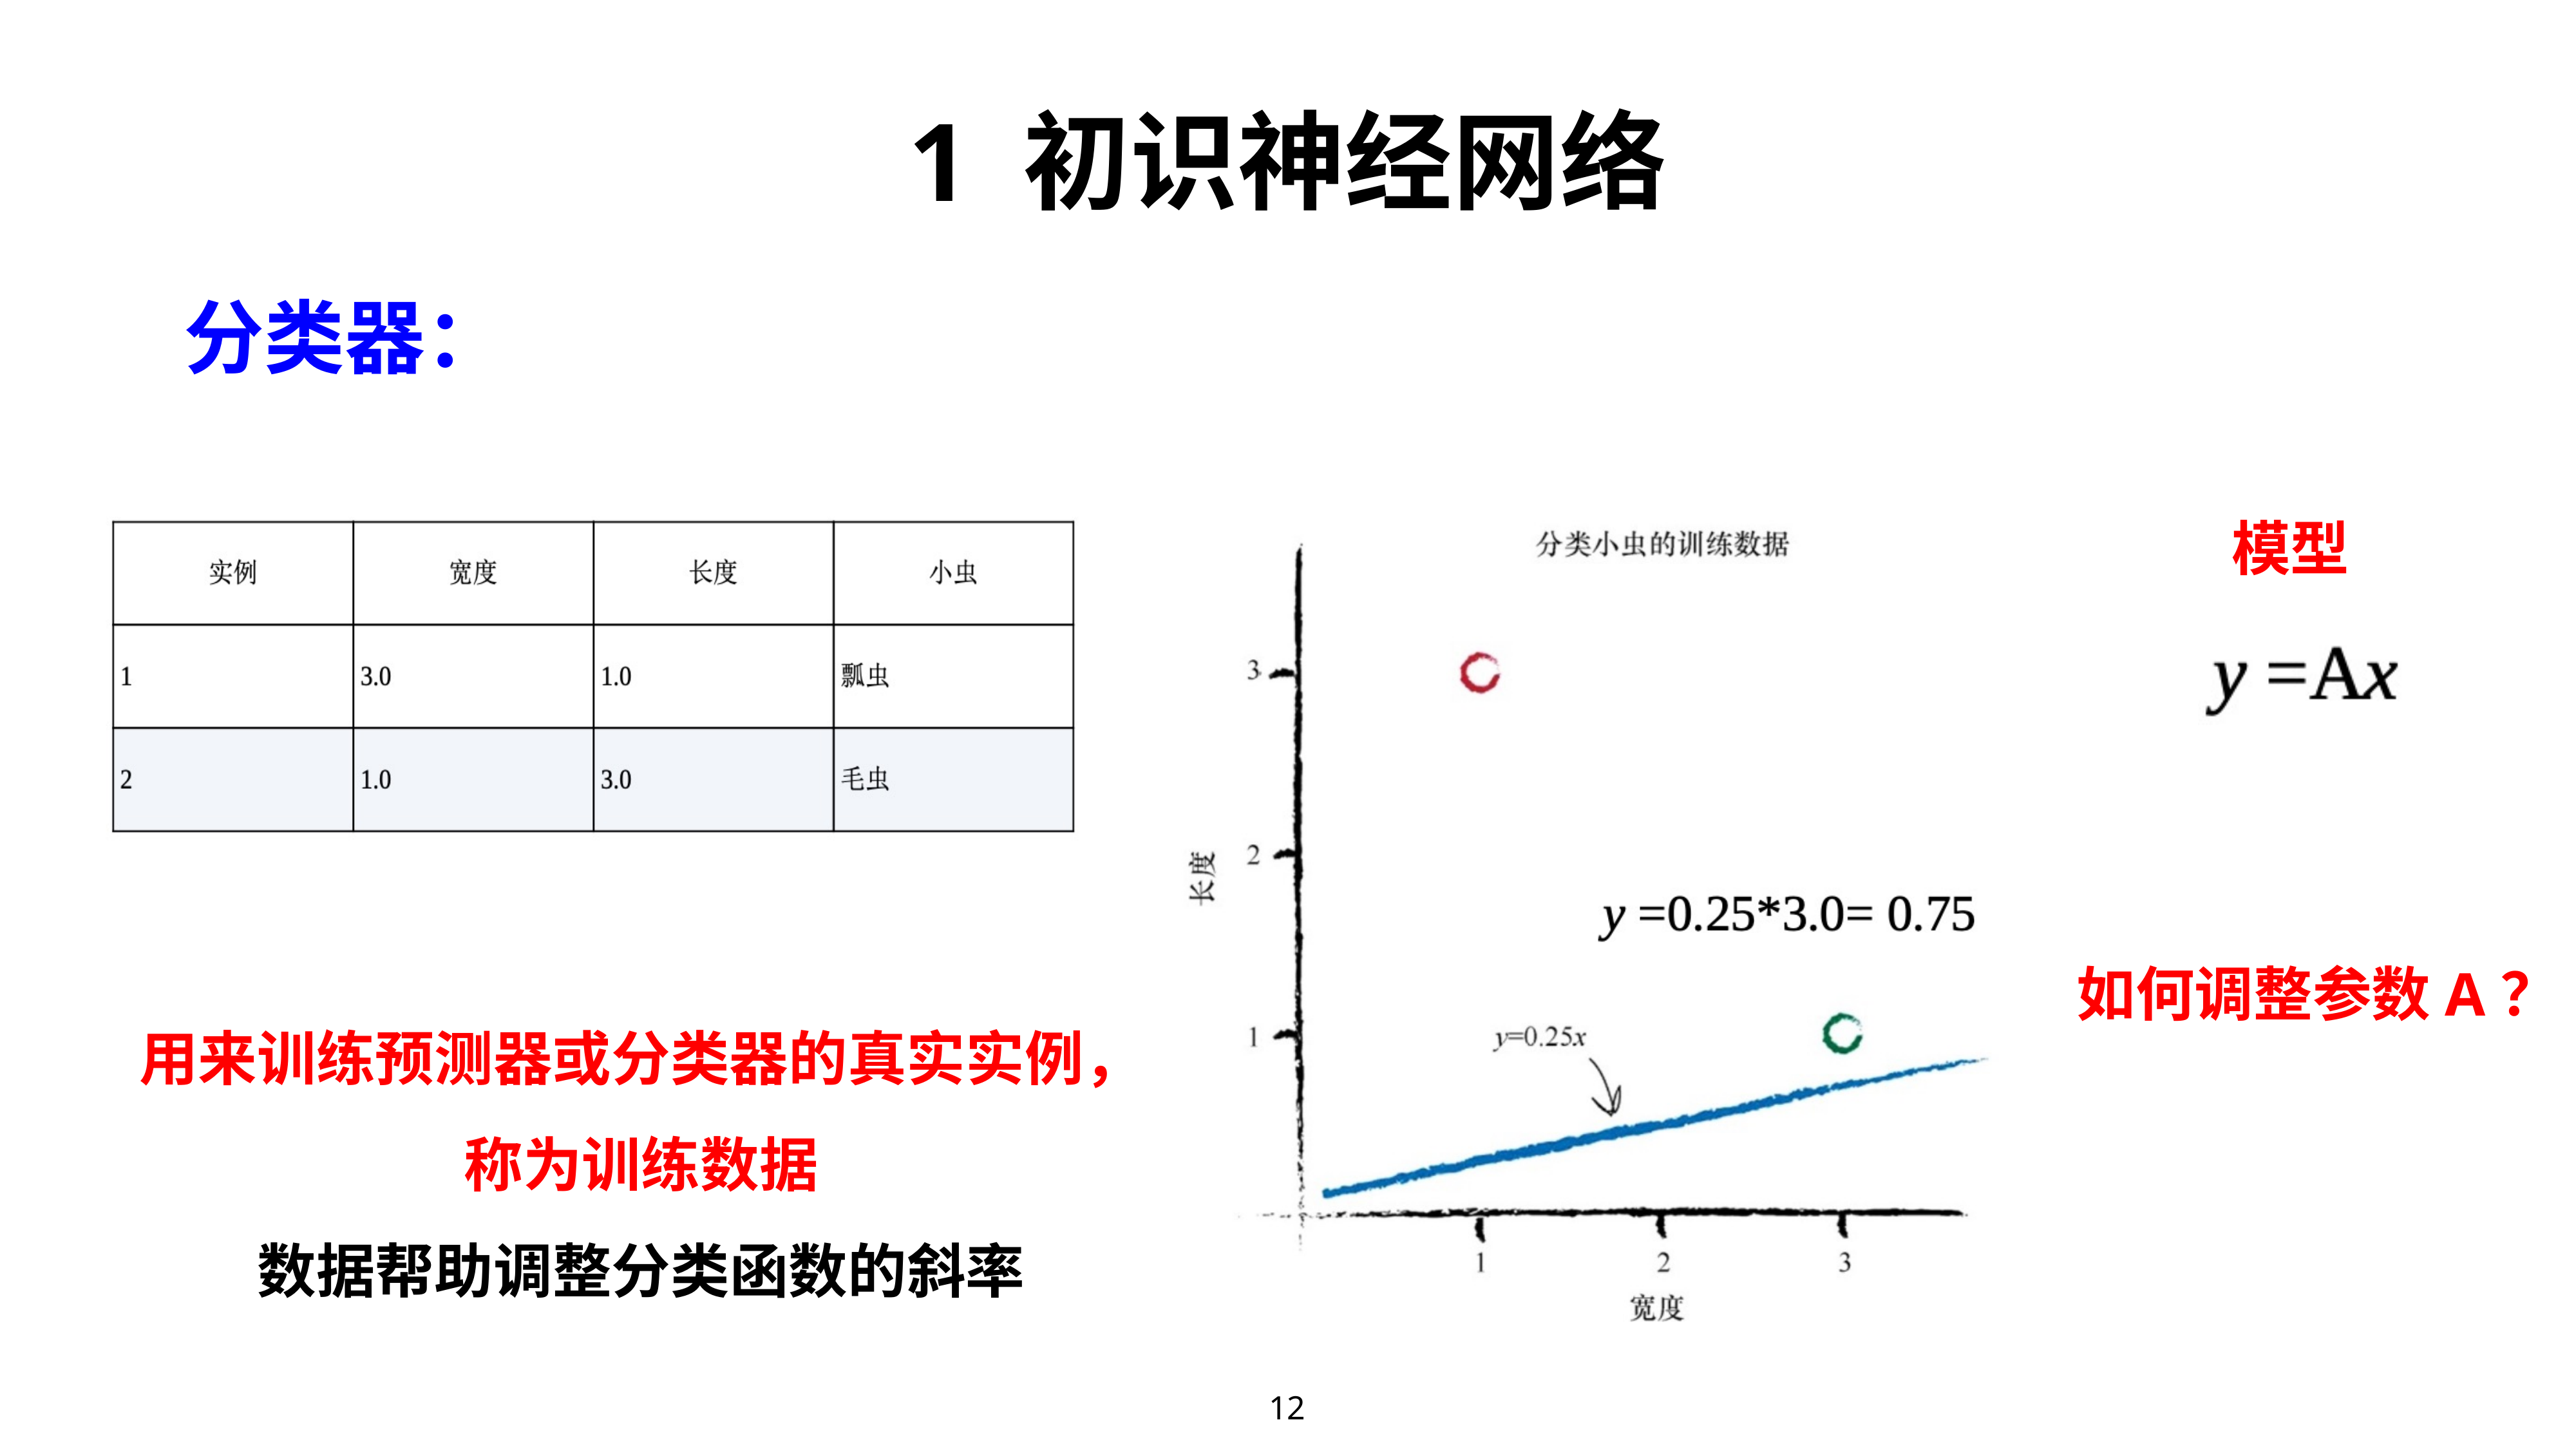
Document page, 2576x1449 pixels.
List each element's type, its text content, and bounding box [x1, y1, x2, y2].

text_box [1181, 505, 1999, 1329]
text_box 如何调整参数A？ [2067, 916, 2569, 1033]
picture [2198, 633, 2412, 725]
title 1 初识神经网络 [178, 37, 2398, 279]
slide_number 12 [1263, 1381, 1312, 1431]
list 分类器： [178, 298, 2398, 1310]
text_box 用来训练预测器或分类器的真实实例， 称为训练数据 数据帮助调整分类函数的斜率 [55, 981, 1181, 1310]
text_box 模型 [2226, 506, 2356, 588]
picture [105, 508, 1082, 843]
